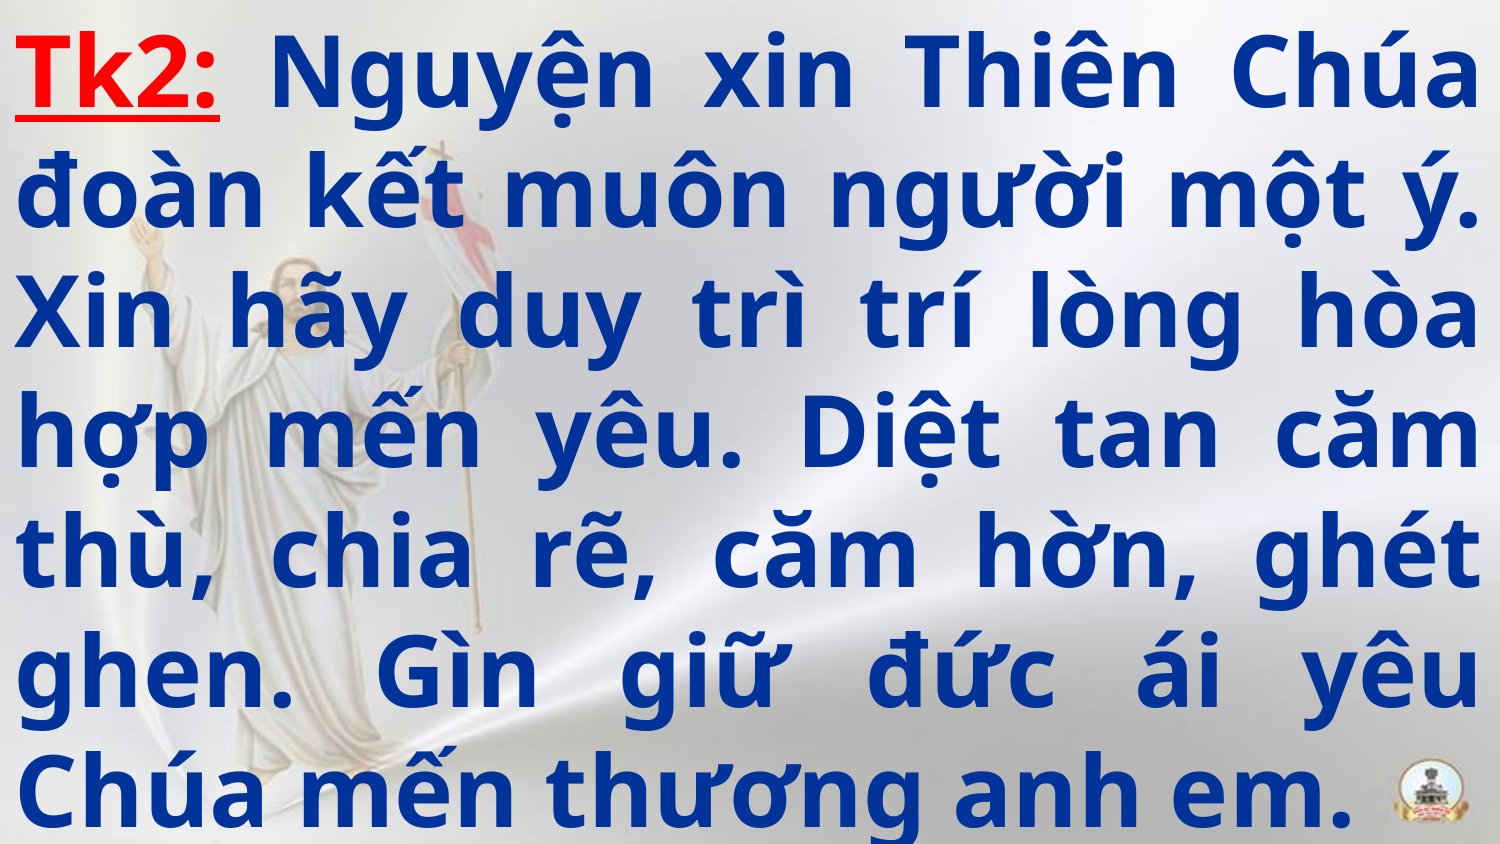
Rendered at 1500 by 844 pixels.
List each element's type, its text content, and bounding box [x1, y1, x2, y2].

text_box Tk2: Nguyện xin Thiên Chúa đoàn kết muôn người một ý. Xin hãy duy trì trí lòng hòa hợp mến yêu. Diệt tan căm thù, chia rẽ, căm hờn, ghét ghen. Gìn giữ đức ái yêu Chúa mến thương anh em. [0, 0, 1500, 844]
